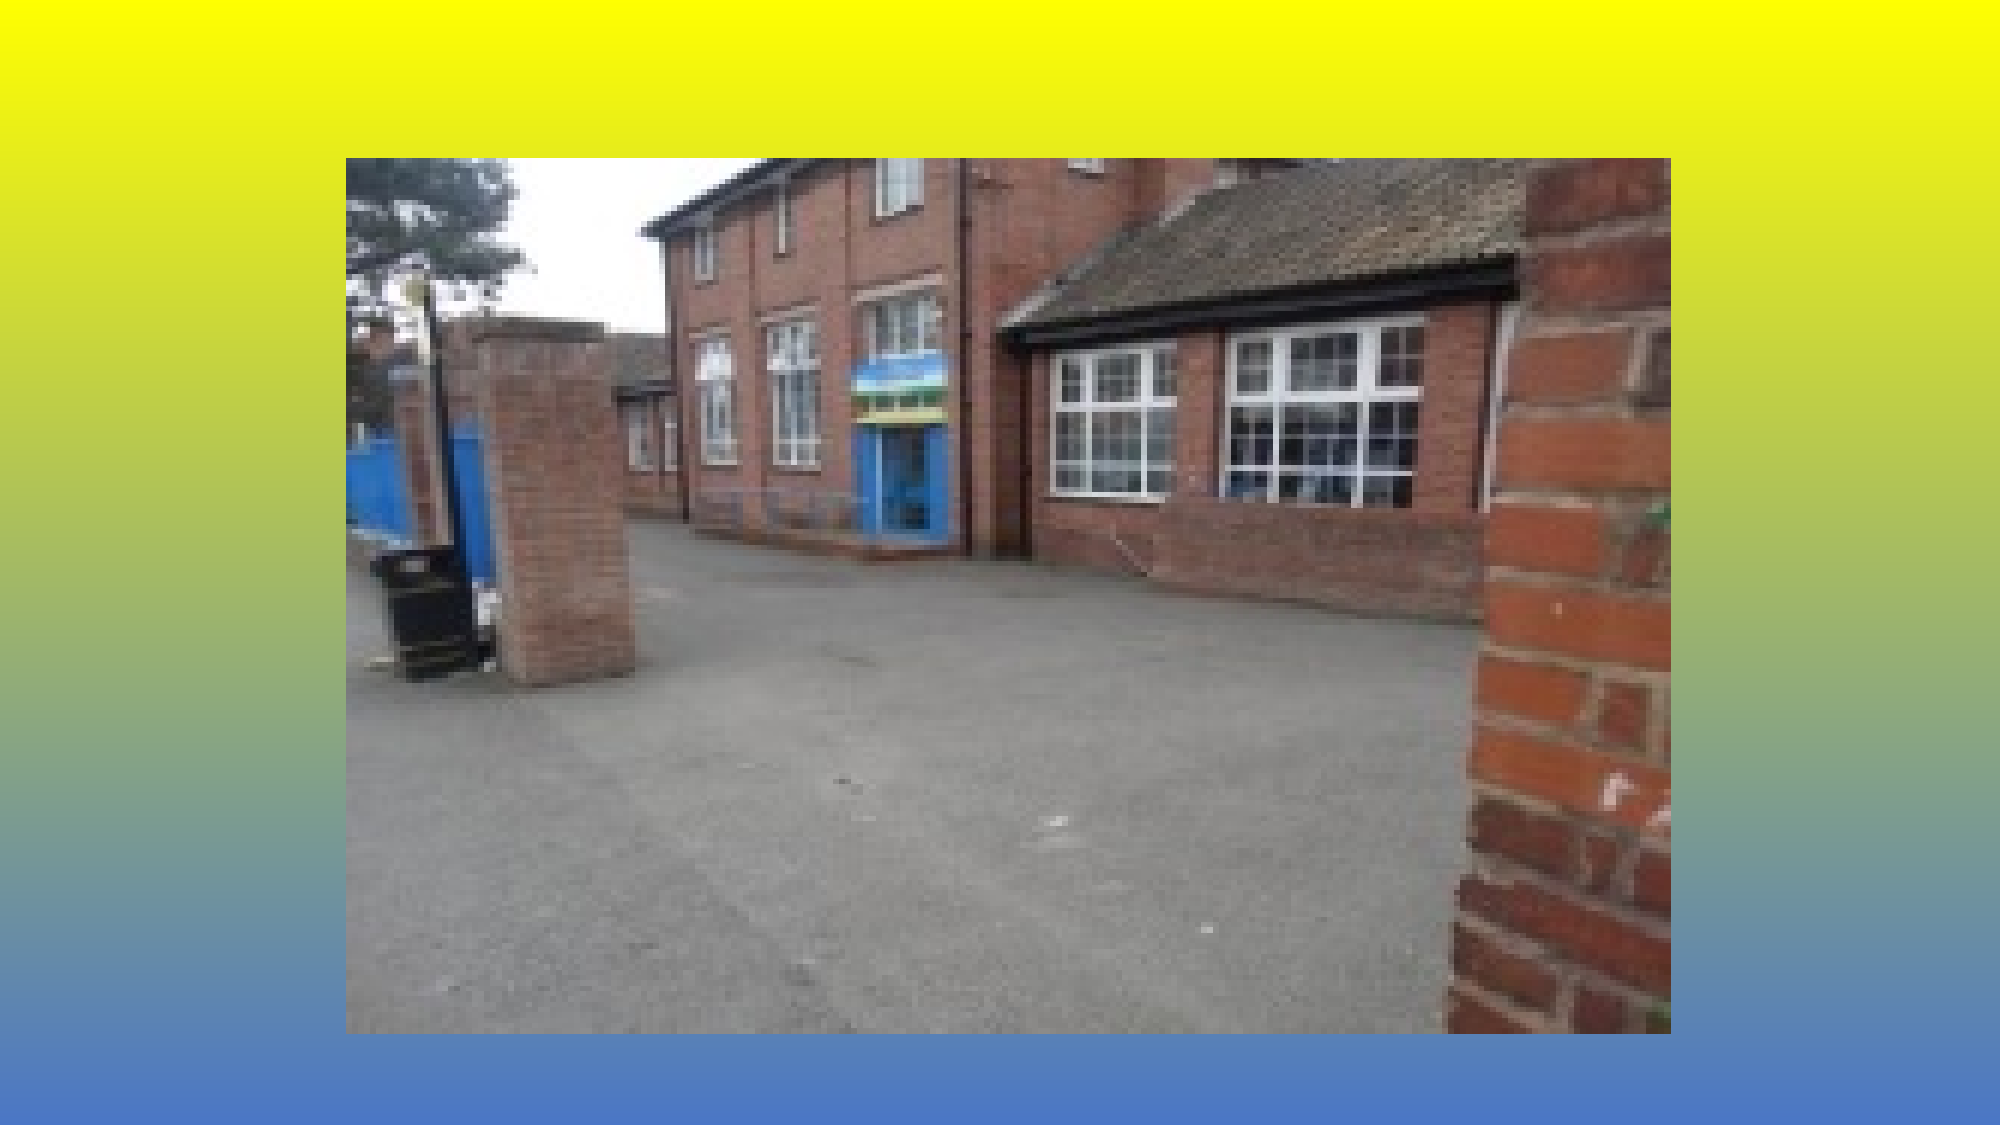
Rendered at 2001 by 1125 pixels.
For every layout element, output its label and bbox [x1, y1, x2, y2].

list [346, 157, 1671, 1034]
